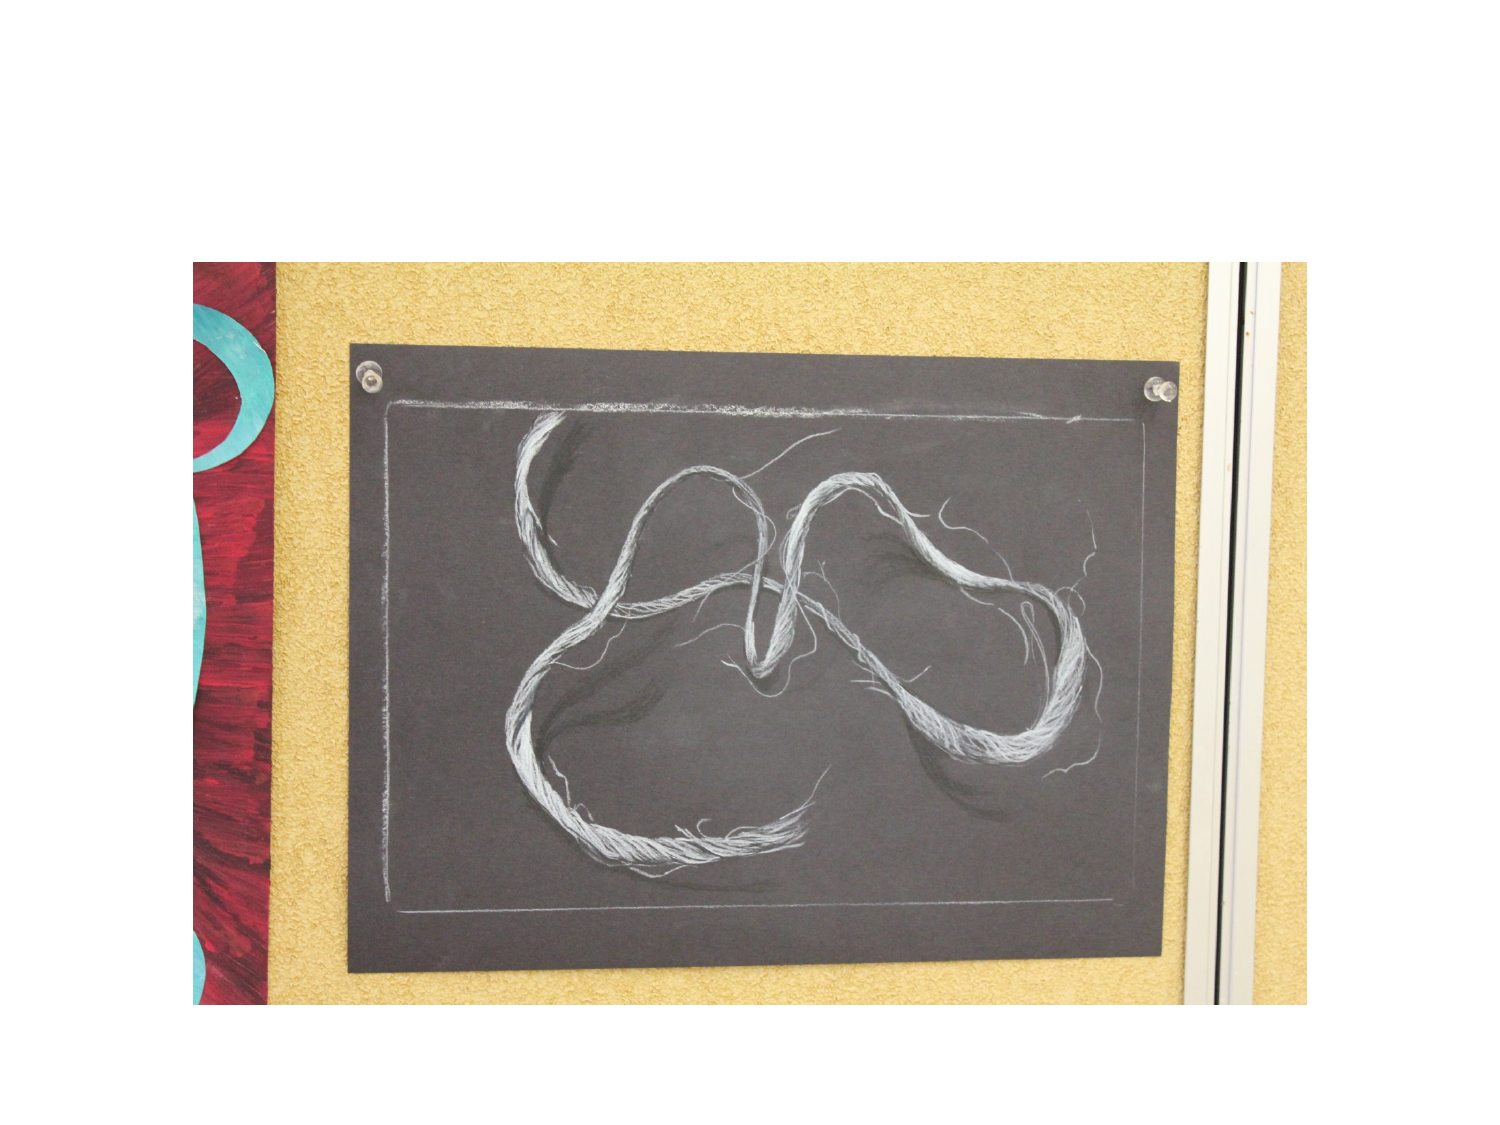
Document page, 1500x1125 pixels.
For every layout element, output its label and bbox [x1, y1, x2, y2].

list [192, 262, 1307, 1006]
